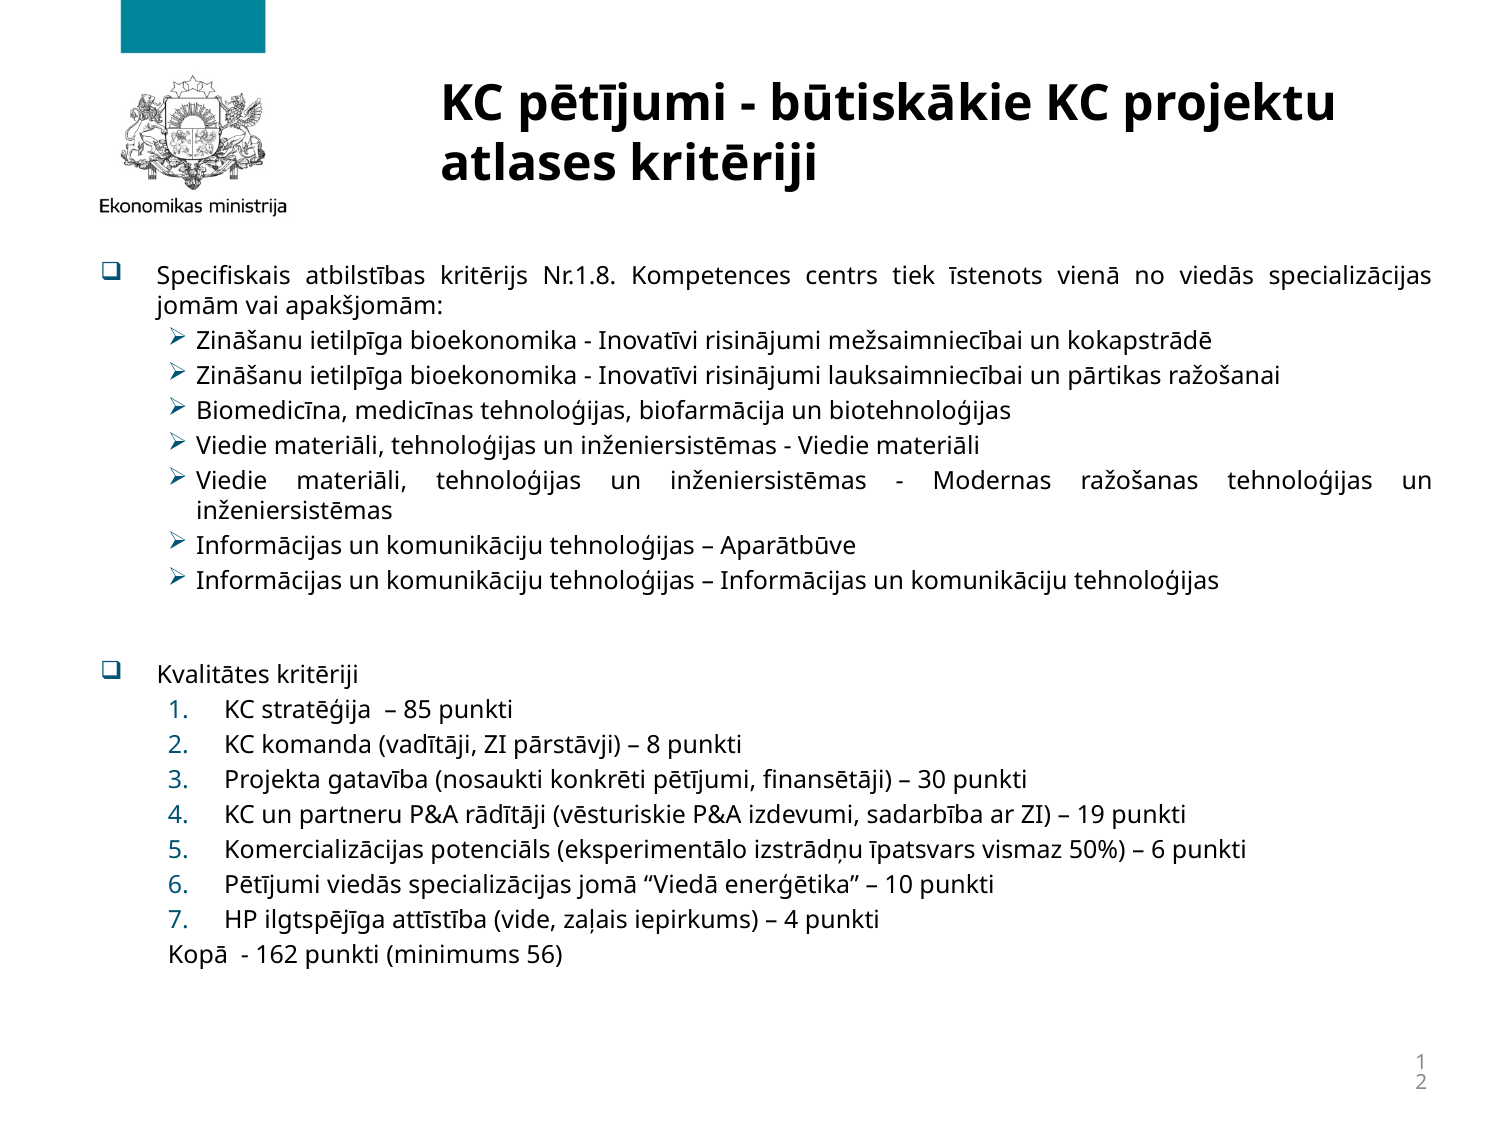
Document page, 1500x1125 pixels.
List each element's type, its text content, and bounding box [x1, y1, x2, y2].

list Specifiskais atbilstības kritērijs Nr.1.8. Kompetences centrs tiek īstenots vienā no viedās specializācijas jomām vai apakšjomām: Zināšanu ietilpīga bioekonomika - Inovatīvi risinājumi mežsaimniecībai un kokapstrādē Zināšanu ietilpīga bioekonomika - Inovatīvi risinājumi lauksaimniecībai un pārtikas ražošanai Biomedicīna, medicīnas tehnoloģijas, biofarmācija un biotehnoloģijas Viedie materiāli, tehnoloģijas un inženiersistēmas - Viedie materiāli Viedie materiāli, tehnoloģijas un inženiersistēmas - Modernas ražošanas tehnoloģijas un inženiersistēmas Informācijas un komunikāciju tehnoloģijas – Aparātbūve Informācijas un komunikāciju tehnoloģijas – Informācijas un komunikāciju tehnoloģijas Kvalitātes kritēriji KC stratēģija – 85 punkti KC komanda (vadītāji, ZI pārstāvji) – 8 punkti Projekta gatavība (nosaukti konkrēti pētījumi, finansētāji) – 30 punkti KC un partneru P&A rādītāji (vēsturiskie P&A izdevumi, sadarbība ar ZI) – 19 punkti Komercializācijas potenciāls (eksperimentālo izstrādņu īpatsvars vismaz 50%) – 6 punkti Pētījumi viedās specializācijas jomā “Viedā enerģētika” – 10 punkti HP ilgtspējīga attīstība (vide, zaļais iepirkums) – 4 punkti Kopā - 162 punkti (minimums 56) [84, 251, 1450, 1033]
picture [48, 0, 338, 321]
title KC pētījumi - būtiskākie KC projektu atlases kritēriji [425, 62, 1425, 233]
slide_number 12 [1400, 1037, 1450, 1088]
